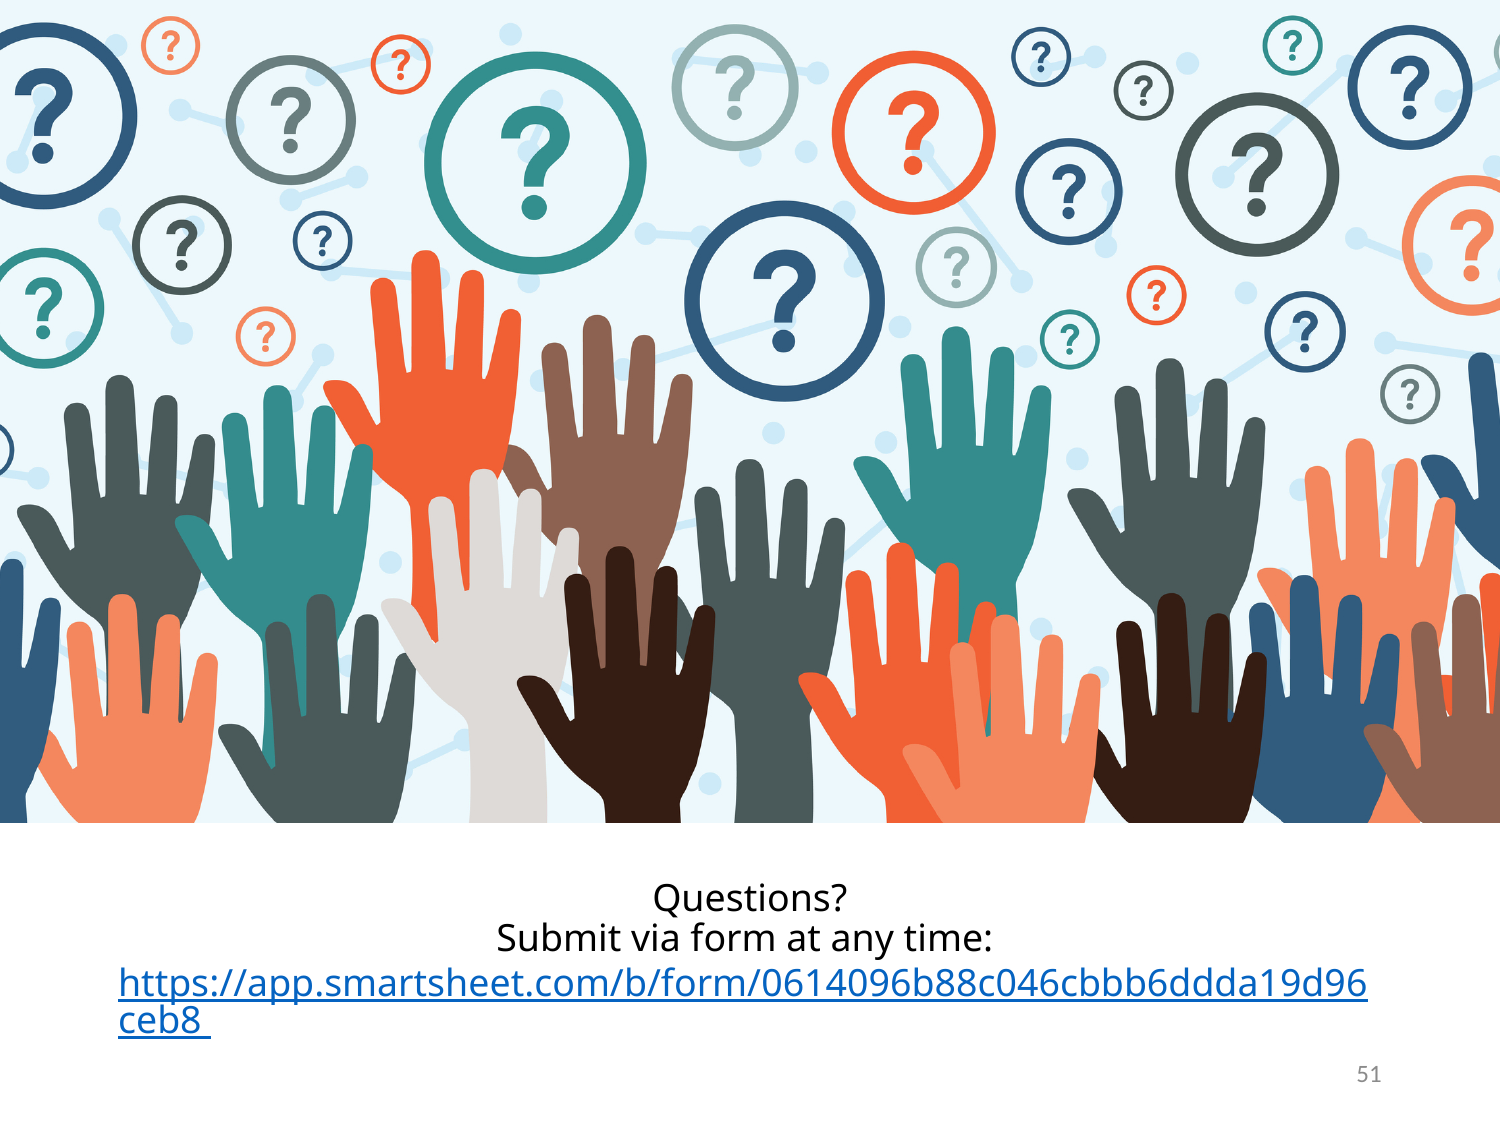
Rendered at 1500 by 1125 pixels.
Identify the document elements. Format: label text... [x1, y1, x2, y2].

title Questions? Submit via form at any time: https://app.smartsheet.com/b/form/0614096b88c046cbbb6ddda19d96ceb8 [103, 850, 1397, 1034]
text_box [0, 823, 1500, 1125]
slide_number 51 [1059, 1042, 1397, 1103]
picture [0, 0, 1500, 823]
